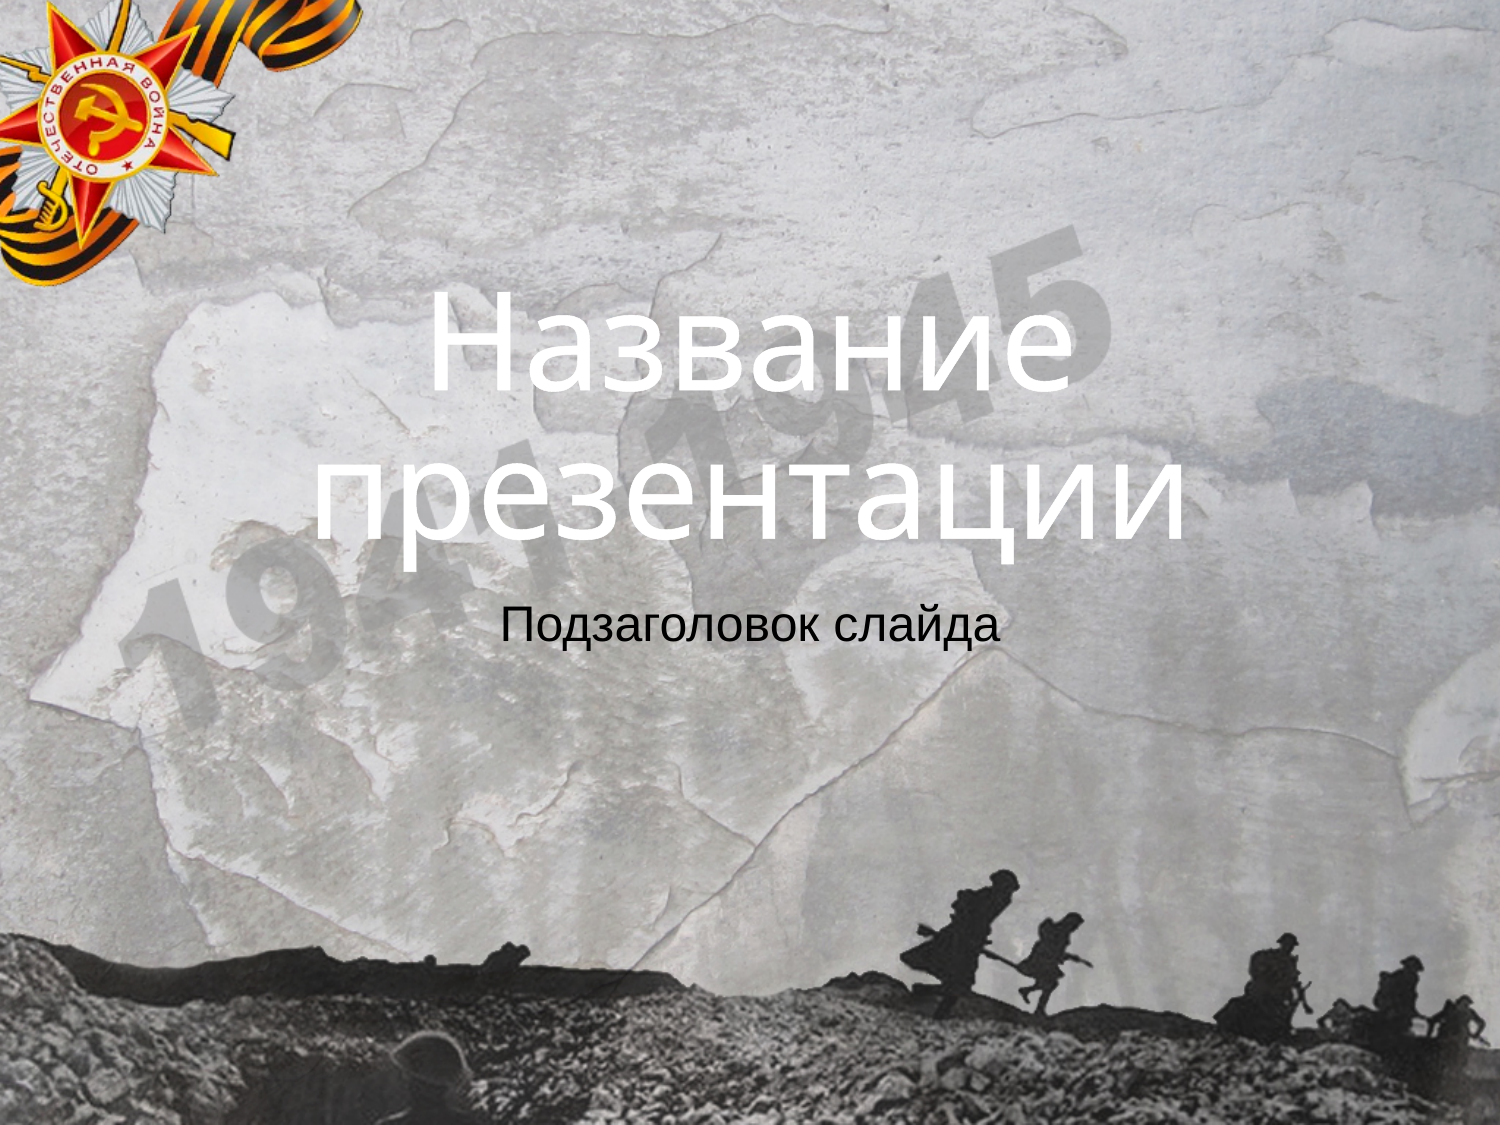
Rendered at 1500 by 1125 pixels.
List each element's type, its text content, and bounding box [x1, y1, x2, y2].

subtitle Подзаголовок слайда [187, 590, 1313, 863]
title Название презентации [112, 312, 1388, 576]
picture [0, 0, 1500, 1125]
